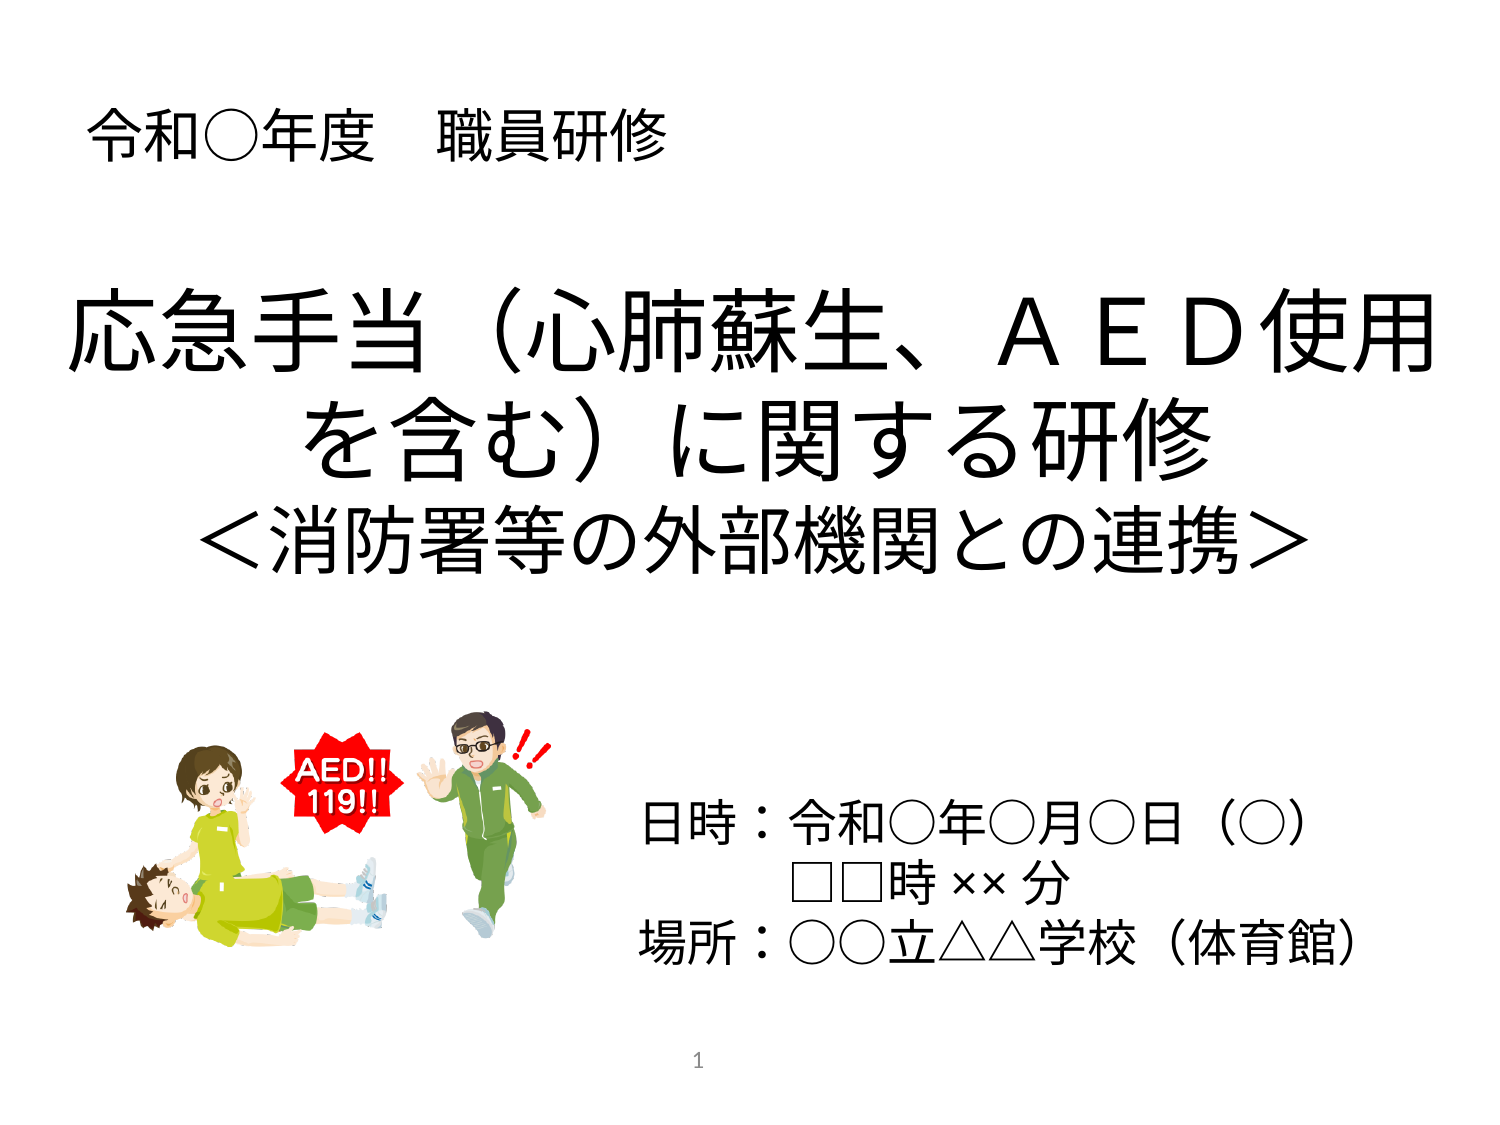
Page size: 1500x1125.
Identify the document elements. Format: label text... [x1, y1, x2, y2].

text_box 日時：令和○年○月○日（○） □□時××分 場所：○○立△△学校（体育館） [623, 783, 1468, 979]
text_box 応急手当（心肺蘇生、ＡＥＤ使用を含む）に関する研修 ＜消防署等の外部機関との連携＞ [42, 265, 1468, 591]
text_box 1 [135, 1041, 1261, 1076]
text_box 令和○年度 職員研修 [71, 91, 720, 177]
picture [119, 610, 557, 1048]
